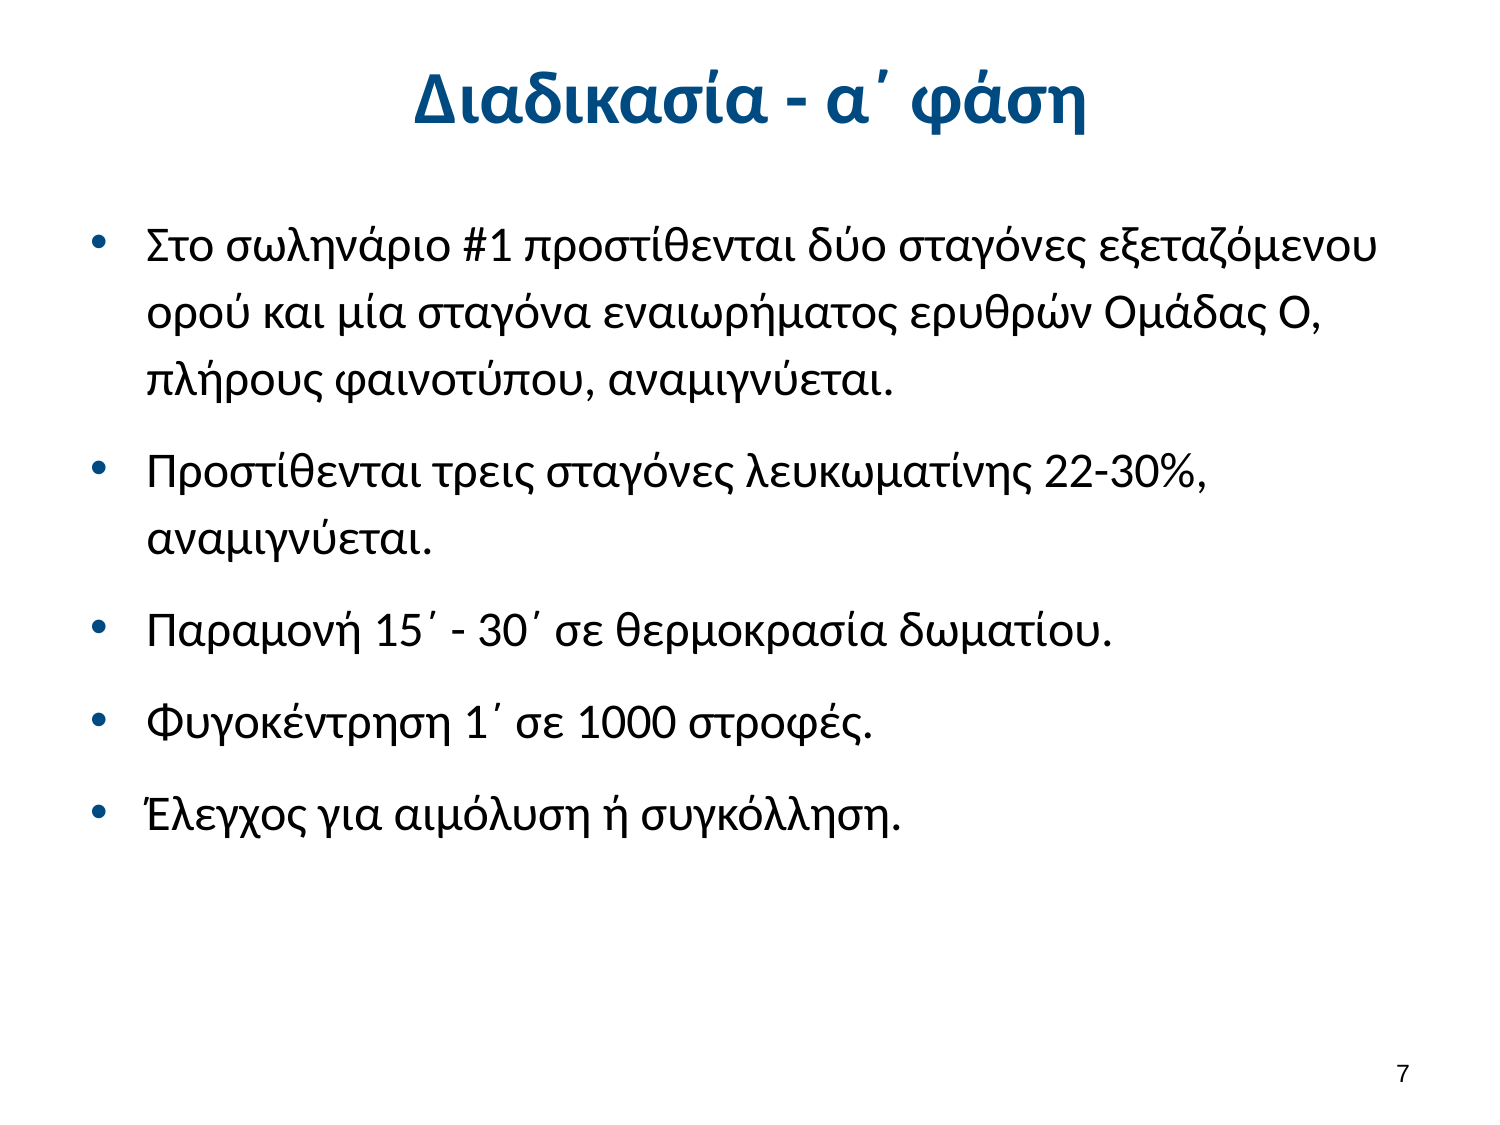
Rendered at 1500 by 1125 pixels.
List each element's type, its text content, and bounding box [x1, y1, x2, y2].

slide_number 6 [1074, 1042, 1425, 1103]
list Στο σωληνάριο #1 προστίθενται δύο σταγόνες εξεταζόμενου ορού και μία σταγόνα εναιωρήματος ερυθρών Ομάδας Ο, πλήρους φαινοτύπου, αναμιγνύεται. Προστίθενται τρεις σταγόνες λευκωματίνης 22-30%, αναμιγνύεται. Παραμονή 15΄ - 30΄ σε θερμοκρασία δωματίου. Φυγοκέντρηση 1΄ σε 1000 στροφές. Έλεγχος για αιμόλυση ή συγκόλληση. [75, 196, 1425, 1024]
title Διαδικασία - α΄ φάση [76, 19, 1427, 169]
